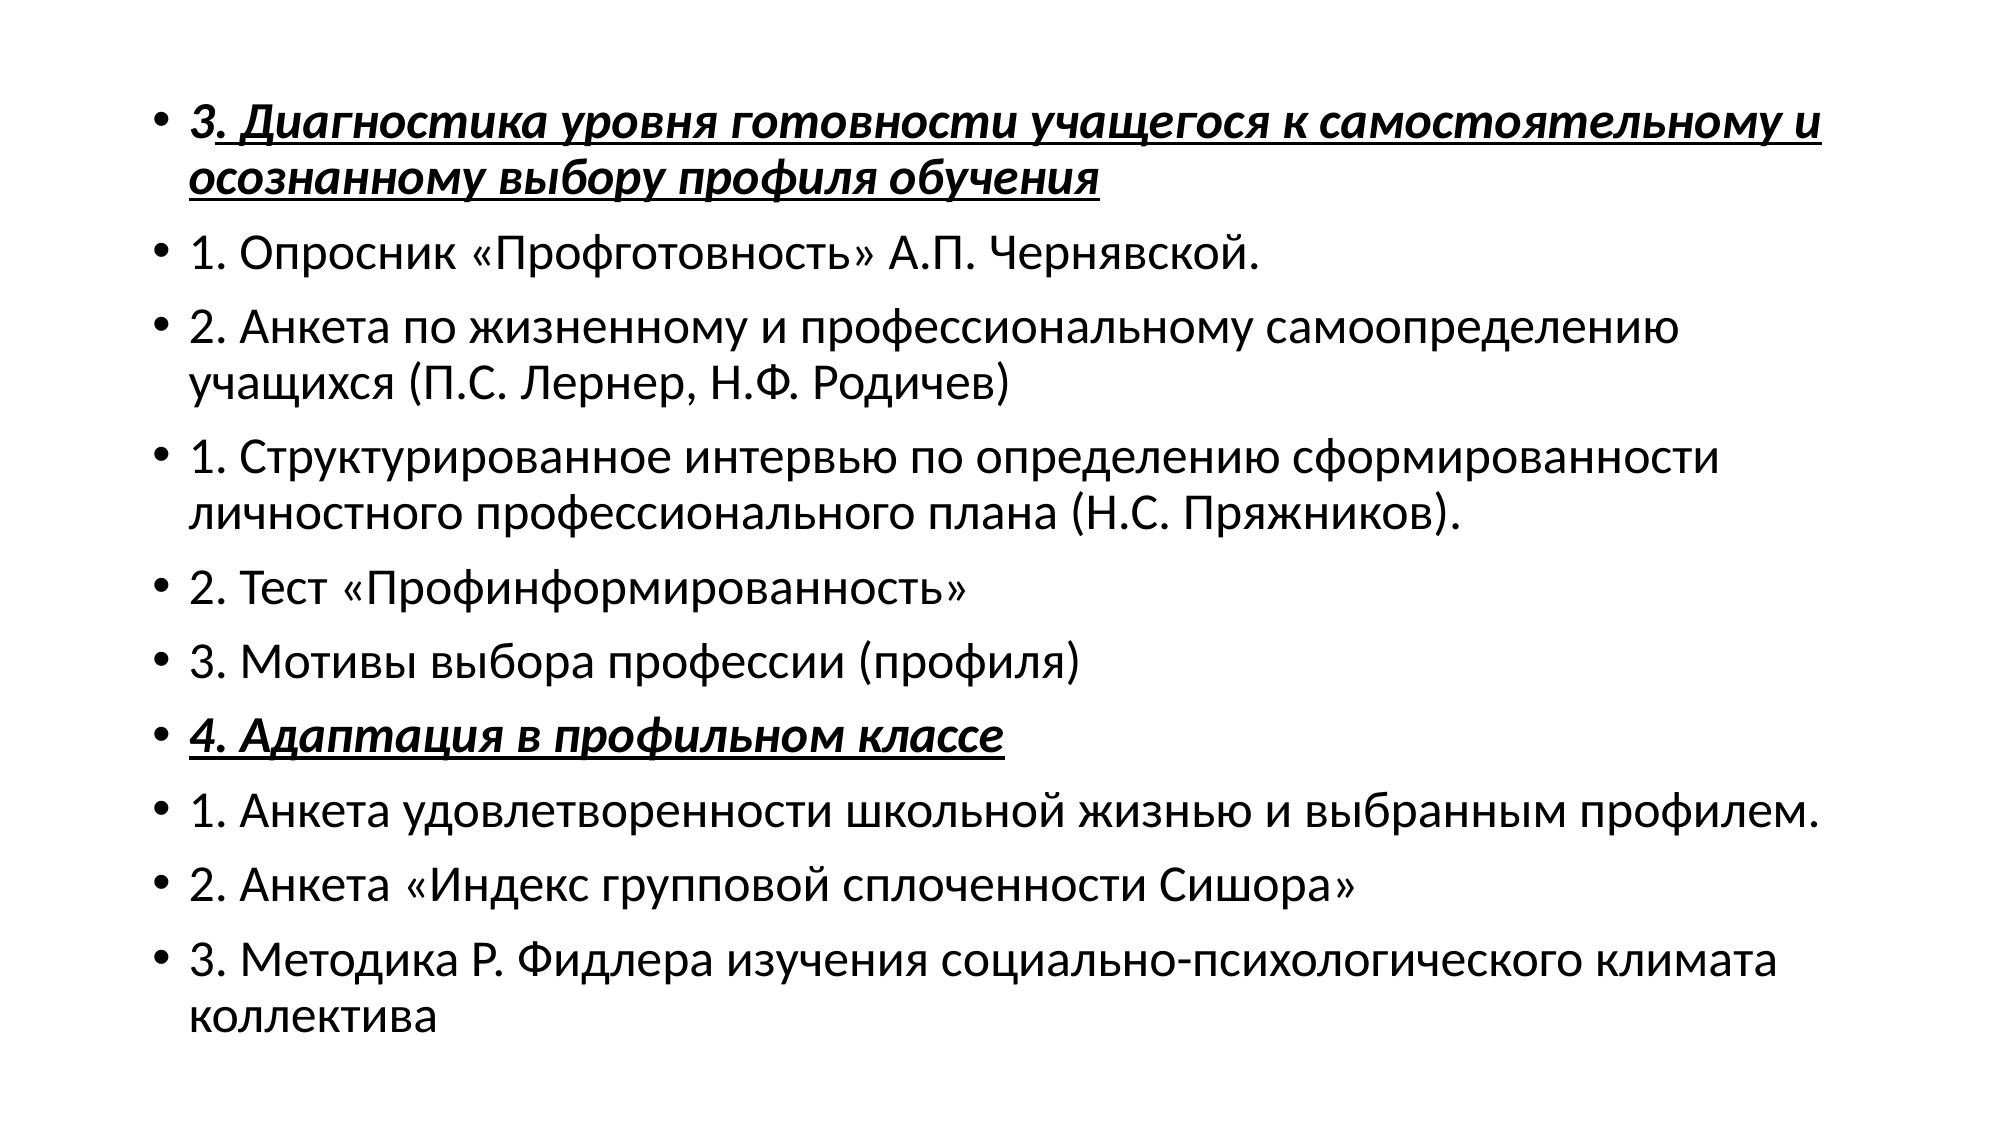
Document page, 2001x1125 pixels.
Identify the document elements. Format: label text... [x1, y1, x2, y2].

list 3. Диагностика уровня готовности учащегося к самостоятельному и осознанному выбору профиля обучения 1. Опросник «Профготовность» А.П. Чернявской. 2. Анкета по жизненному и профессиональному самоопределению учащихся (П.С. Лернер, Н.Ф. Родичев) 1. Структурированное интервью по определению сформированности личностного профессионального плана (Н.С. Пряжников). 2. Тест «Профинформированность» 3. Мотивы выбора профессии (профиля) 4. Адаптация в профильном классе 1. Анкета удовлетворенности школьной жизнью и выбранным профилем. 2. Анкета «Индекс групповой сплоченности Сишора» 3. Методика Р. Фидлера изучения социально-психологического климата коллектива [137, 86, 1863, 1097]
